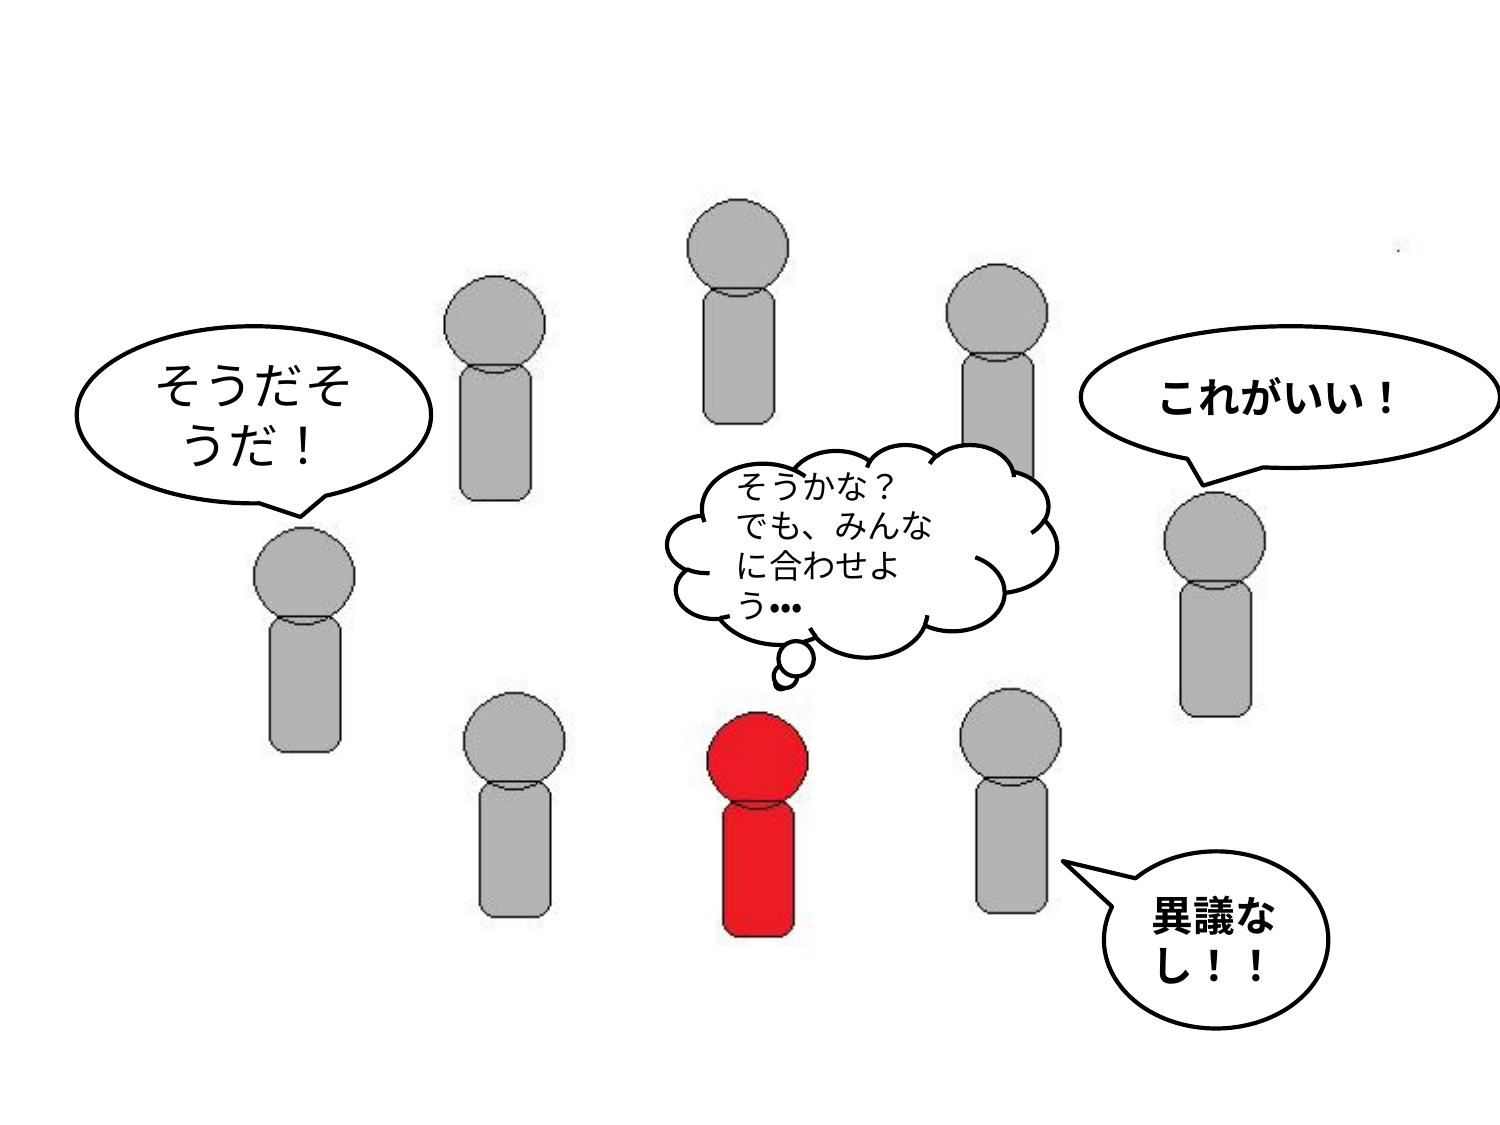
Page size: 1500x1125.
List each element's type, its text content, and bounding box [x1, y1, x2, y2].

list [182, 160, 1440, 947]
text_box 異議なし！！ [1103, 955, 1329, 1031]
text_box そうだそうだ！ [74, 332, 177, 497]
text_box これがいい！ [1443, 346, 1500, 448]
